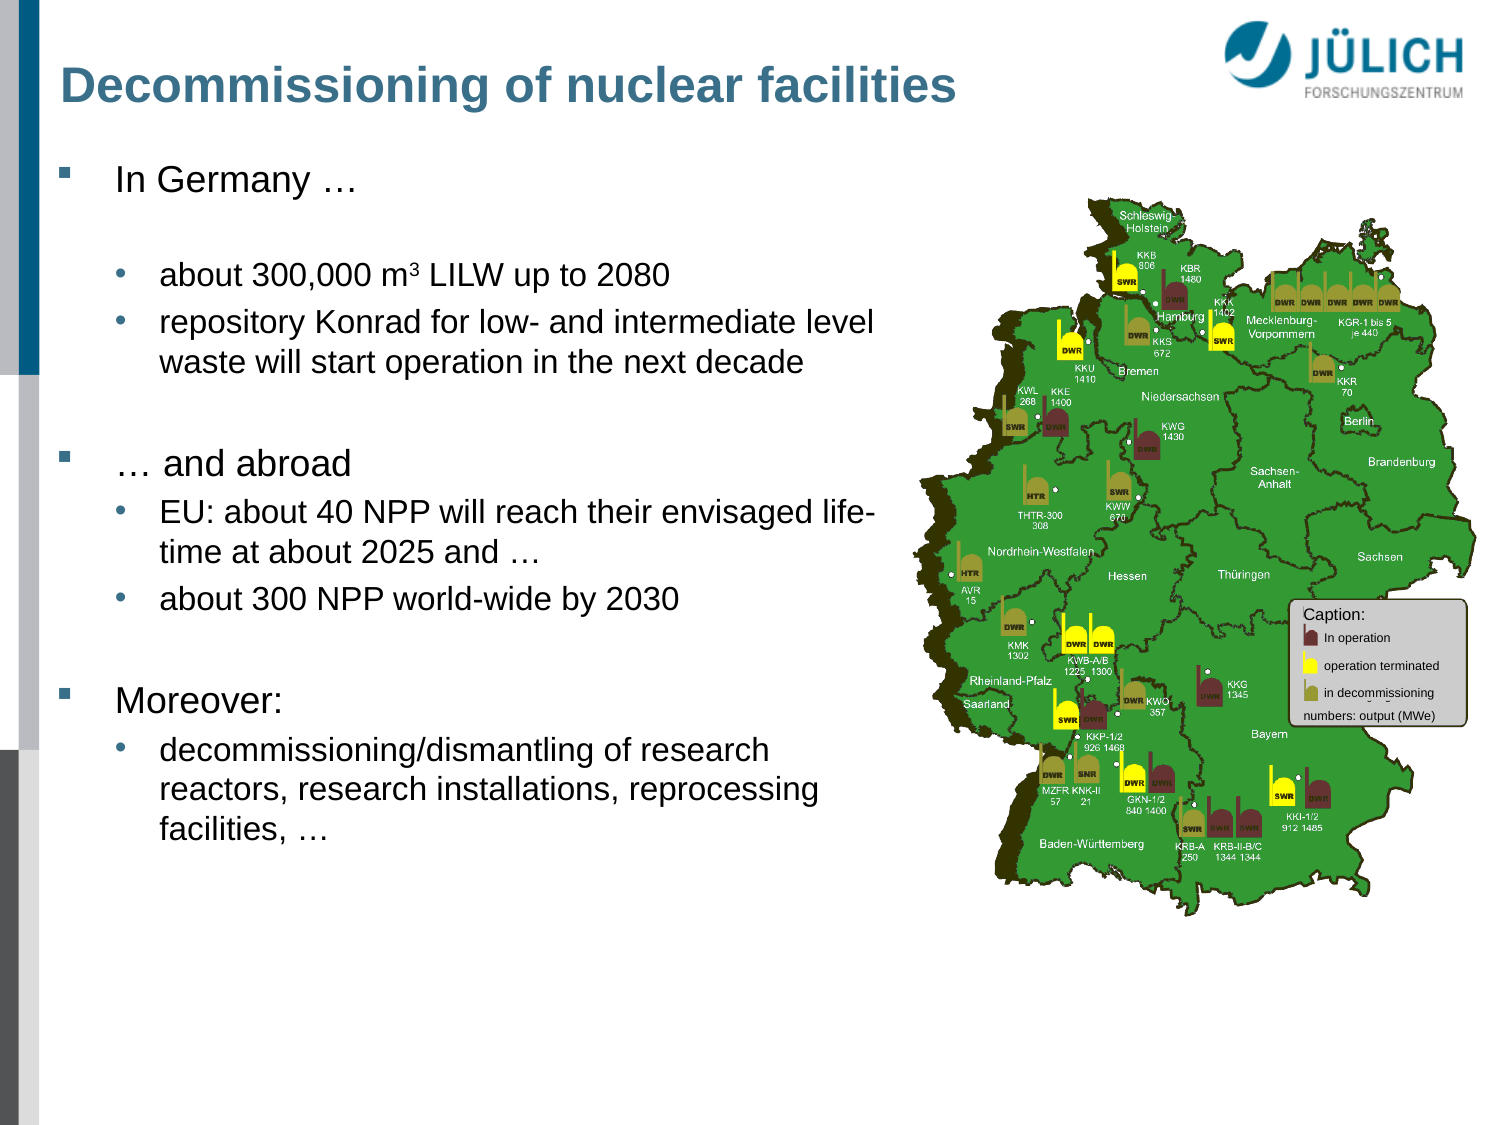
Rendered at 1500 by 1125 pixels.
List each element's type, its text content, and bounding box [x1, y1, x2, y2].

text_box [912, 196, 1477, 917]
picture [1224, 20, 1463, 98]
text_box In Germany … about 300,000 m3 LILW up to 2080 repository Konrad for low- and intermediate level waste will start operation in the next decade … and abroad EU: about 40 NPP will reach their envisaged life-time at about 2025 and … about 300 NPP world-wide by 2030 Moreover: decommissioning/dismantling of research reactors, research installations, reprocessing facilities, … [41, 147, 913, 960]
text_box Decommissioning of nuclear facilities [45, 52, 959, 113]
